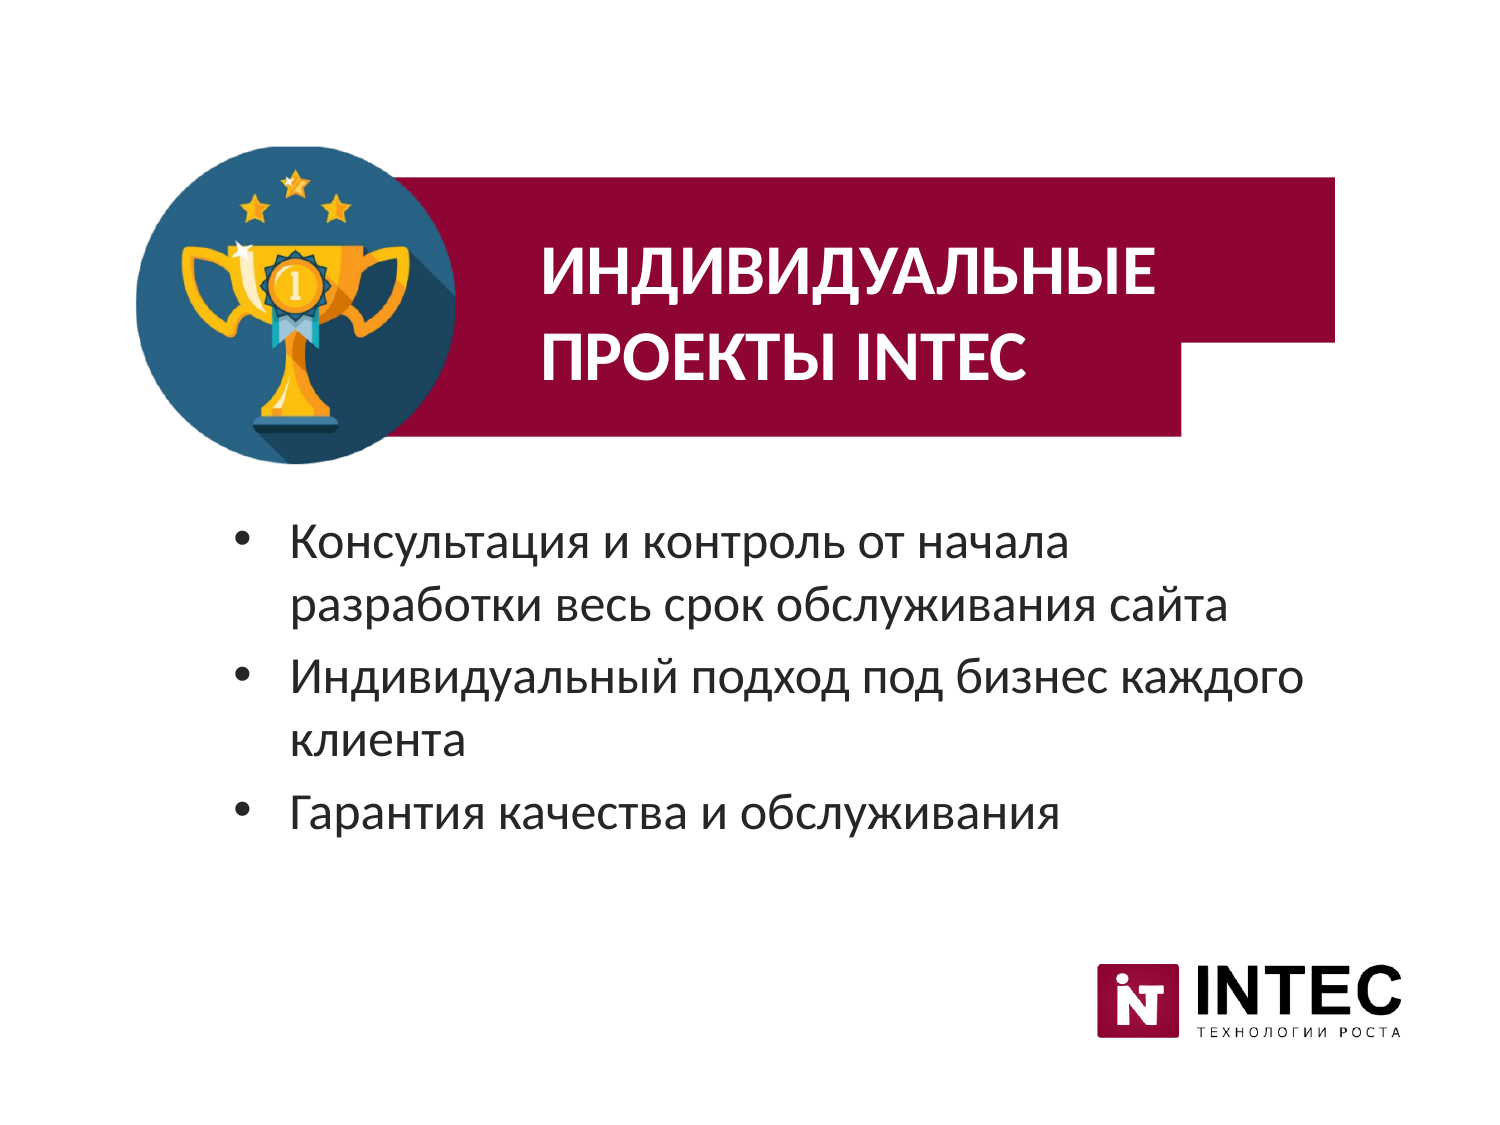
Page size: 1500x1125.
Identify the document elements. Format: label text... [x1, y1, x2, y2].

picture [1097, 963, 1401, 1038]
picture [111, 133, 479, 476]
text_box [483, 269, 1183, 439]
title ИНДИВИДУАЛЬНЫЕ ПРОЕКТЫ INTEC [524, 215, 1378, 403]
text_box [483, 175, 1337, 269]
list Консультация и контроль от начала разработки весь срок обслуживания сайта Индивидуальный подход под бизнес каждого клиента Гарантия качества и обслуживания [218, 499, 1331, 929]
